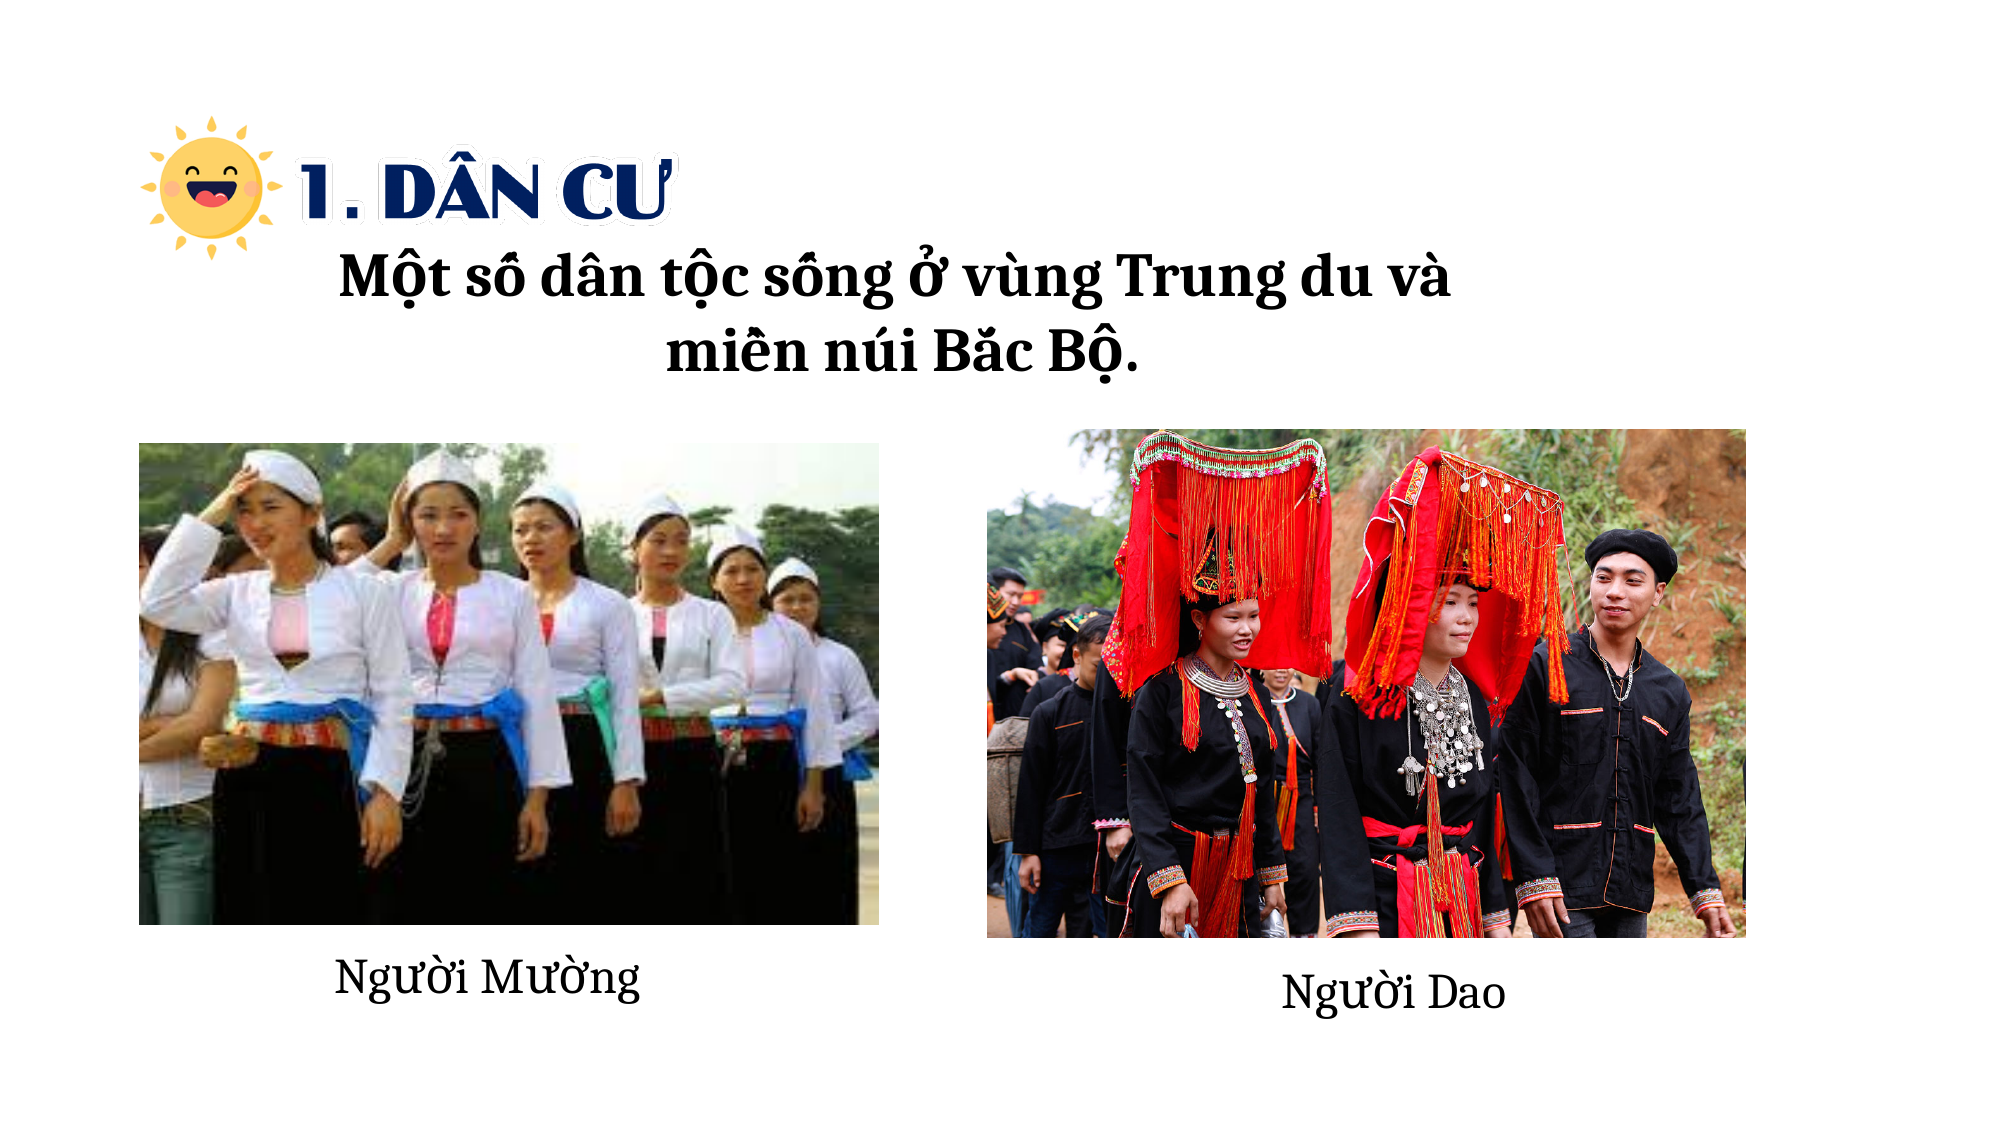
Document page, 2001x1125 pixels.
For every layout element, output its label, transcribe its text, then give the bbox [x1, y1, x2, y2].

picture [987, 429, 1746, 938]
text_box Người Mường [319, 936, 694, 1012]
text_box Một số dân tộc sống ở vùng Trung du và miền núi Bắc Bộ. [197, 226, 1594, 392]
picture [119, 104, 777, 285]
text_box Người Dao [1266, 951, 1641, 1027]
picture [139, 443, 879, 925]
